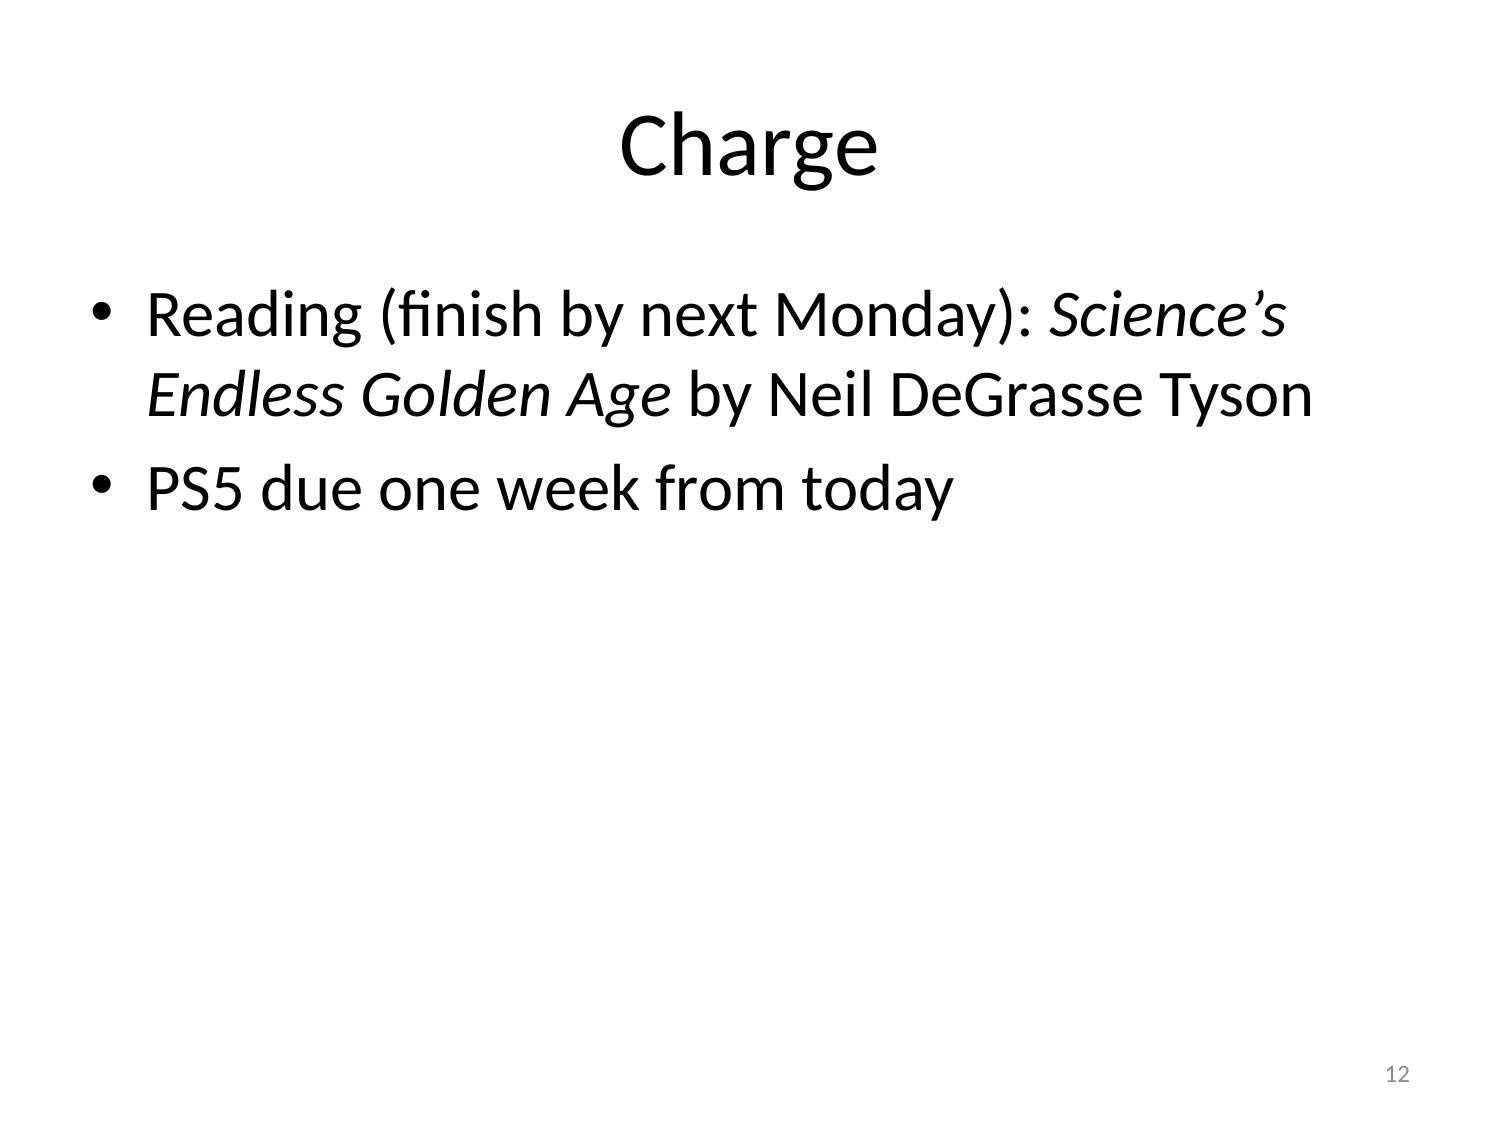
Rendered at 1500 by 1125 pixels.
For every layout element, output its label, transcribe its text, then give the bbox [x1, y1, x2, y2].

list Reading (finish by next Monday): Science’s Endless Golden Age by Neil DeGrasse Tyson PS5 due one week from today [75, 262, 1425, 1005]
title Charge [75, 45, 1425, 233]
slide_number 12 [1074, 1042, 1425, 1103]
